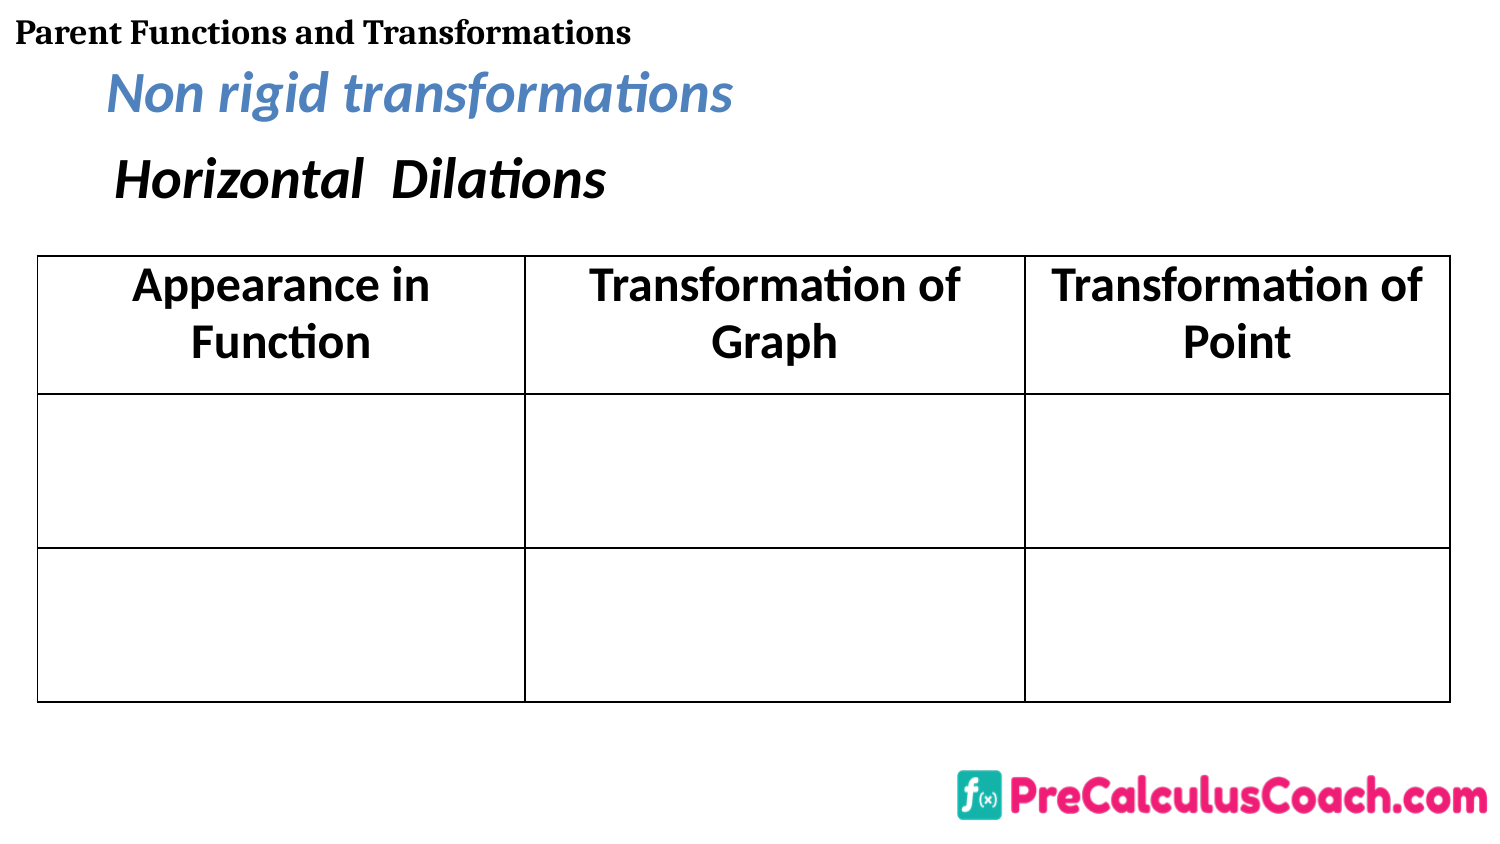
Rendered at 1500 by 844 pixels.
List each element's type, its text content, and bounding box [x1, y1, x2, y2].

title Parent Functions and Transformations [0, 0, 1350, 60]
text_box Non rigid transformations [91, 46, 762, 132]
picture [944, 764, 1493, 825]
text_box Horizontal Dilations [100, 132, 622, 218]
